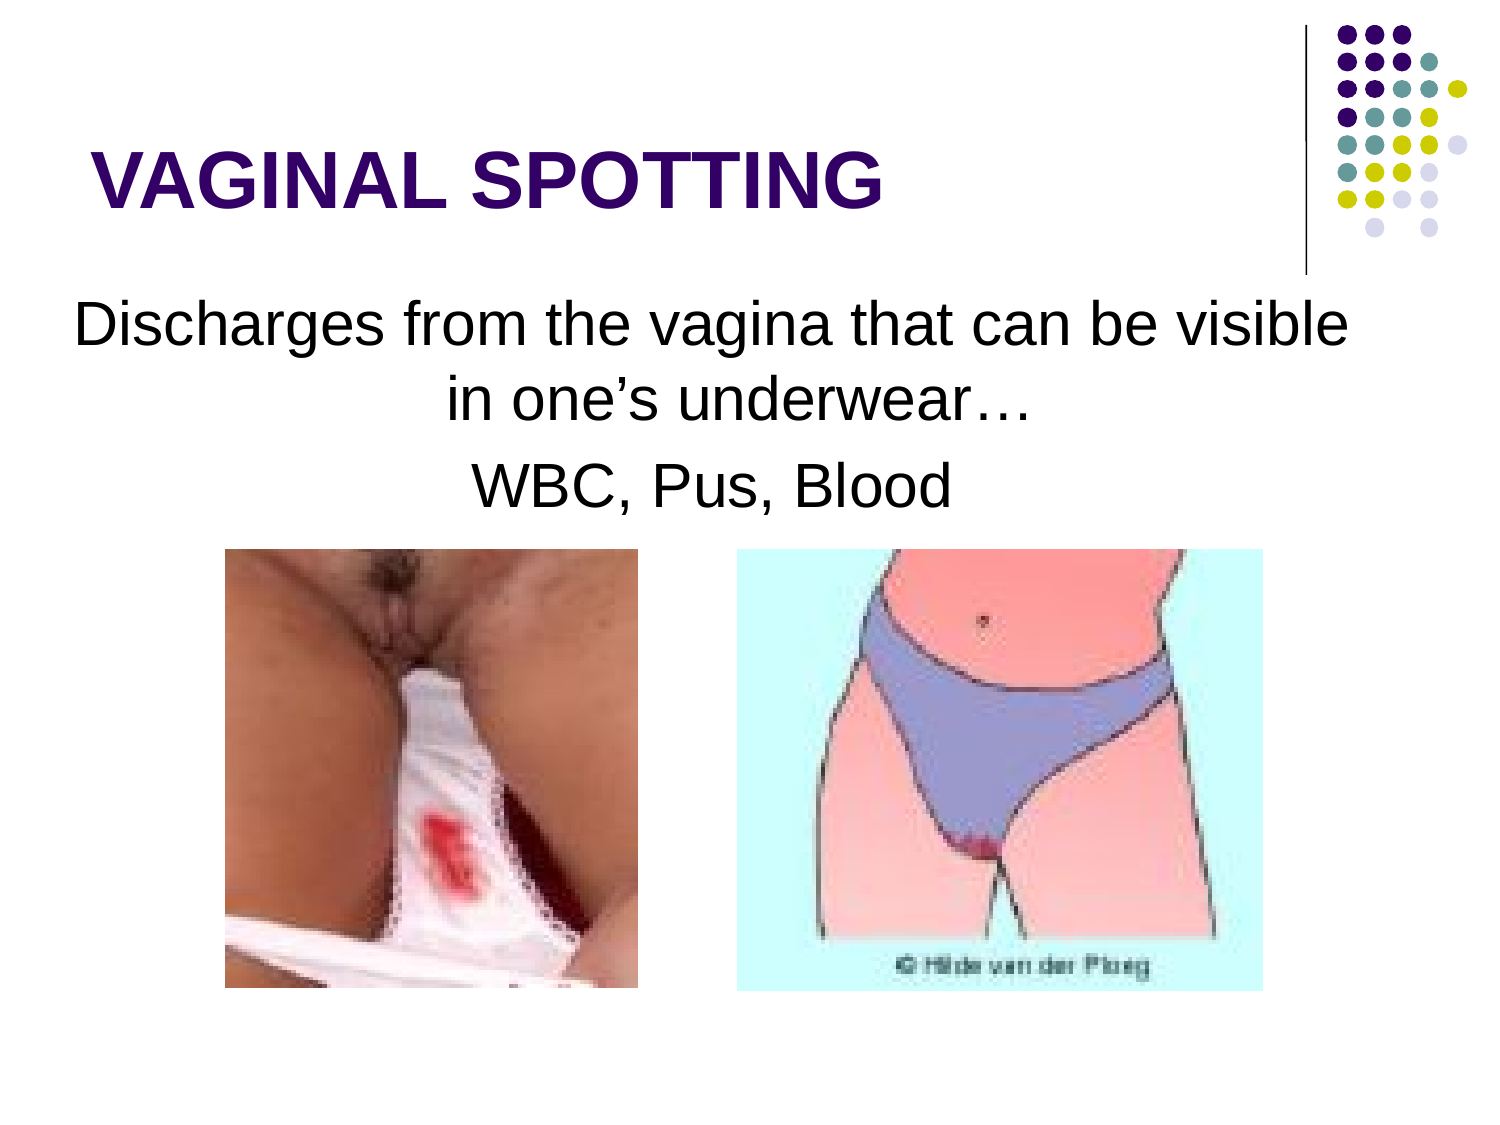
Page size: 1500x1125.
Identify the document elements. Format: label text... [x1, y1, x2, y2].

picture [224, 549, 638, 988]
list Discharges from the vagina that can be visible in one’s underwear… WBC, Pus, Blood [37, 275, 1388, 999]
picture [737, 549, 1263, 992]
title VAGINAL SPOTTING [75, 20, 1313, 233]
